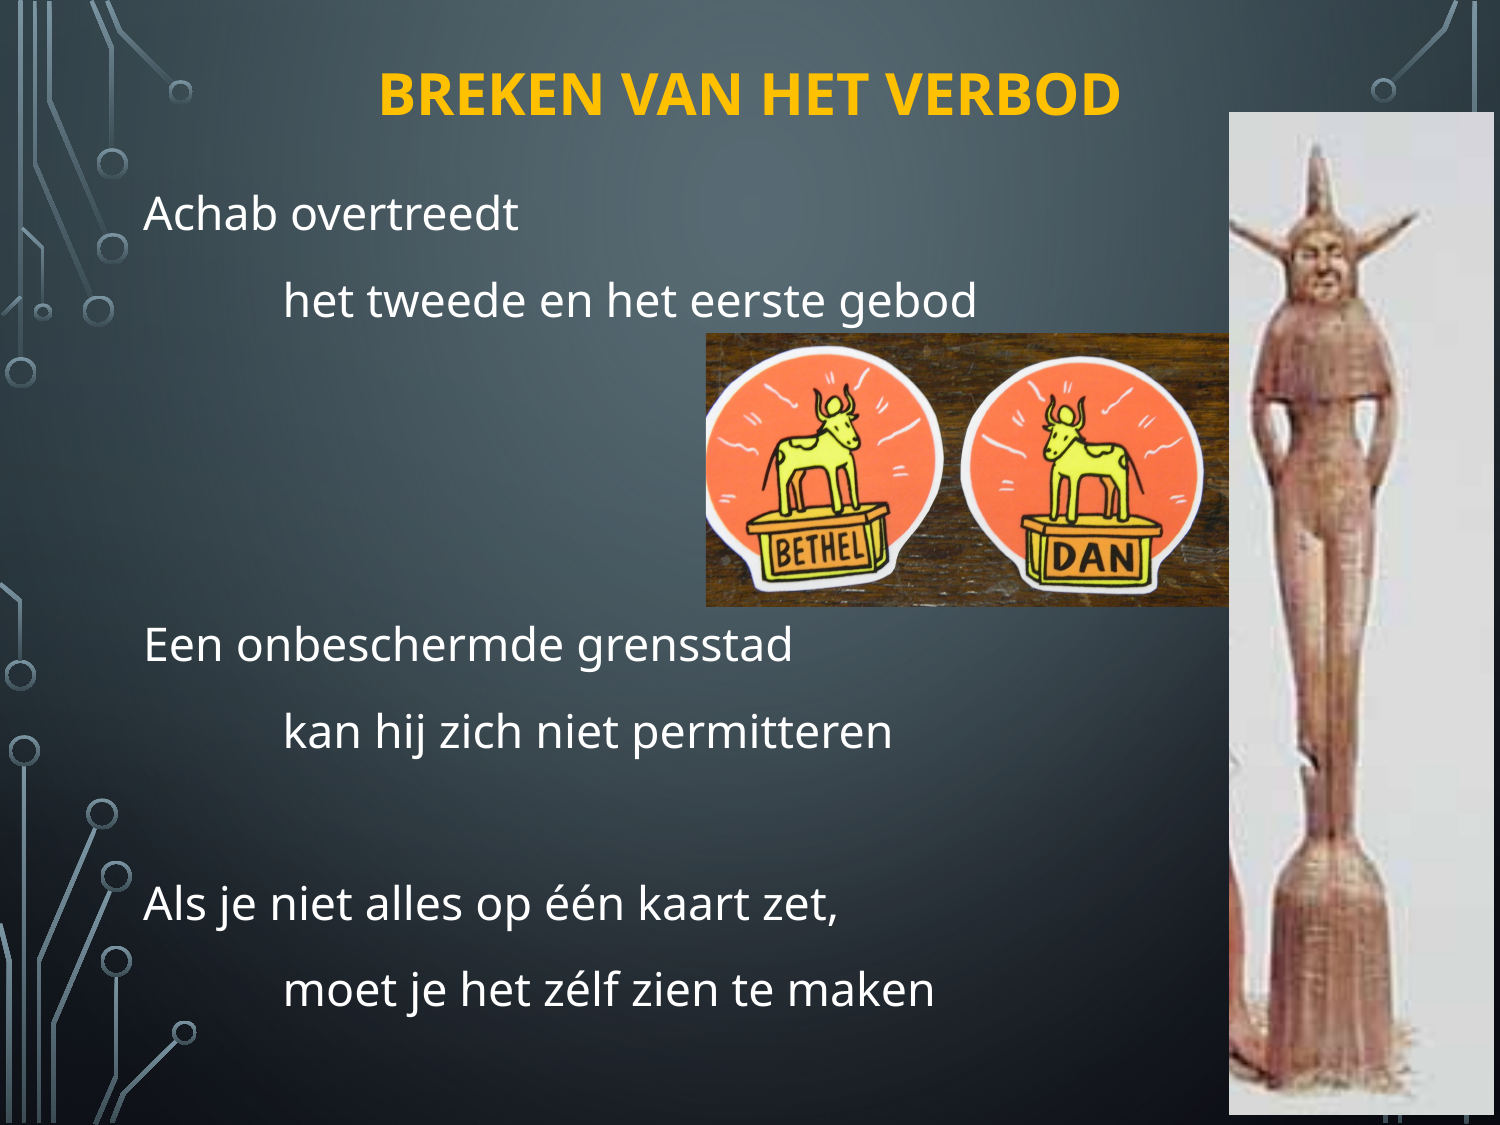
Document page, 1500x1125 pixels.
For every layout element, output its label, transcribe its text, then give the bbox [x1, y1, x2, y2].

list Achab overtreedt het tweede en het eerste gebod Een onbeschermde grensstad kan hij zich niet permitteren Als je niet alles op één kaart zet, moet je het zélf zien te maken [128, 165, 1228, 1030]
title breken van het verbod [140, 1, 1360, 165]
picture [705, 85, 1495, 1115]
